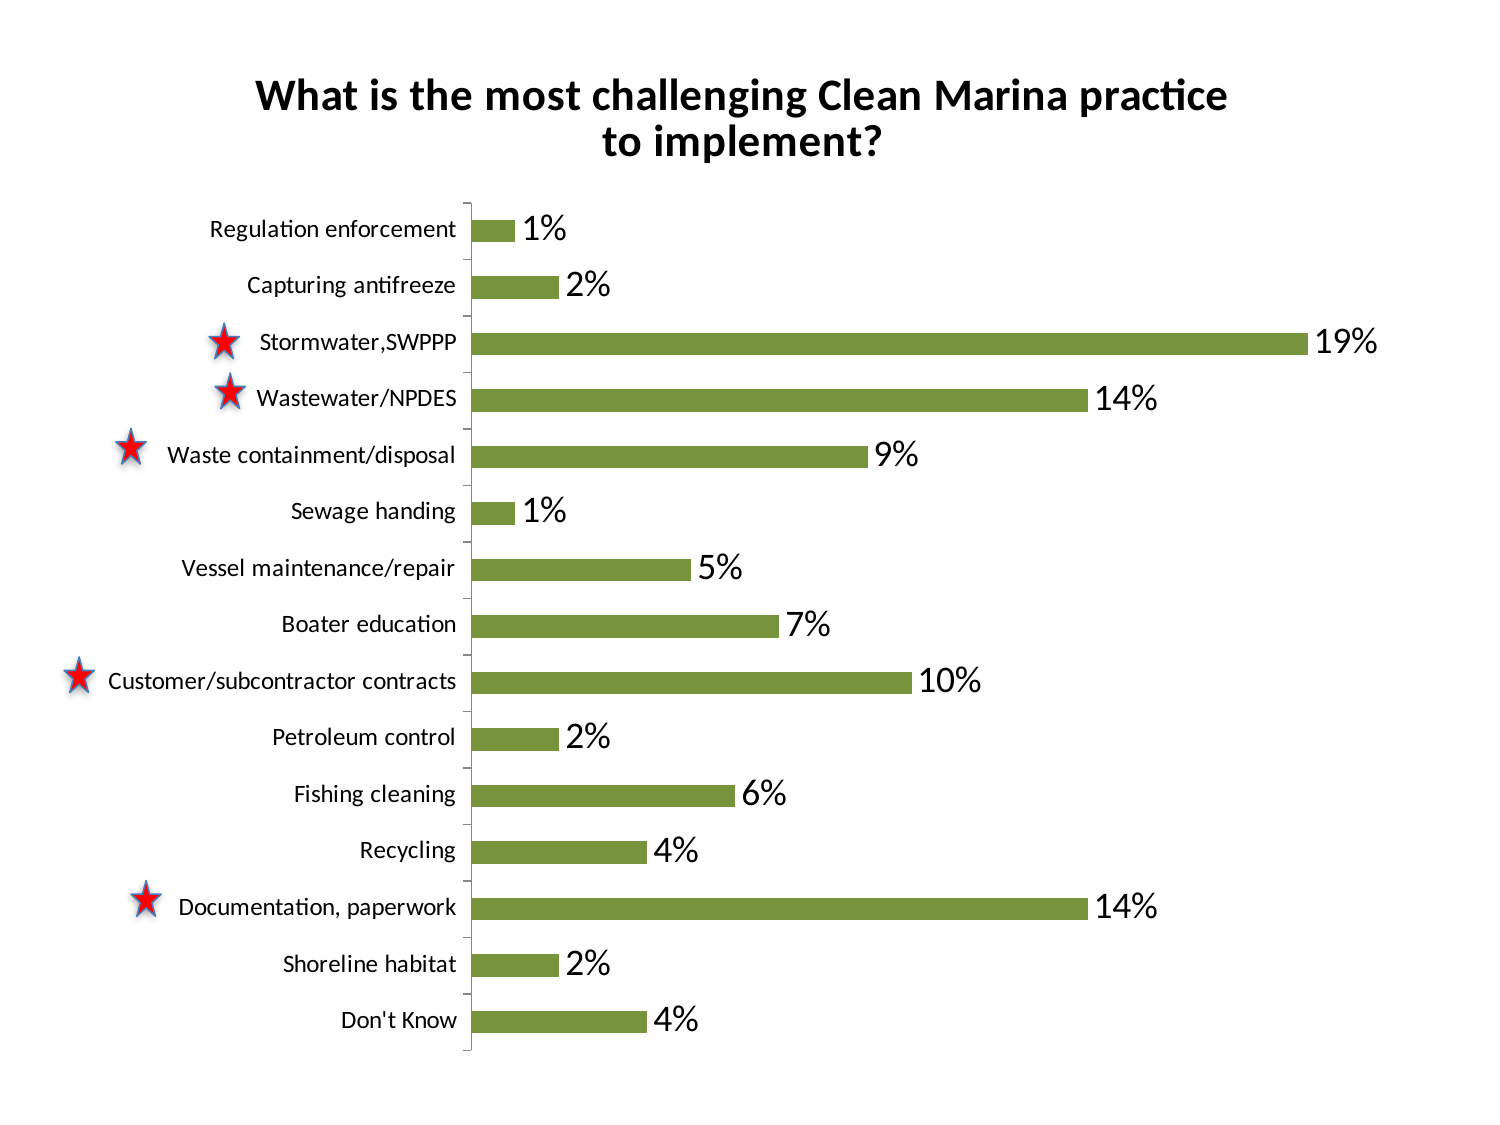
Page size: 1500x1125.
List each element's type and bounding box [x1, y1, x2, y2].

text_box [63, 658, 78, 694]
chart [82, 35, 1379, 1072]
